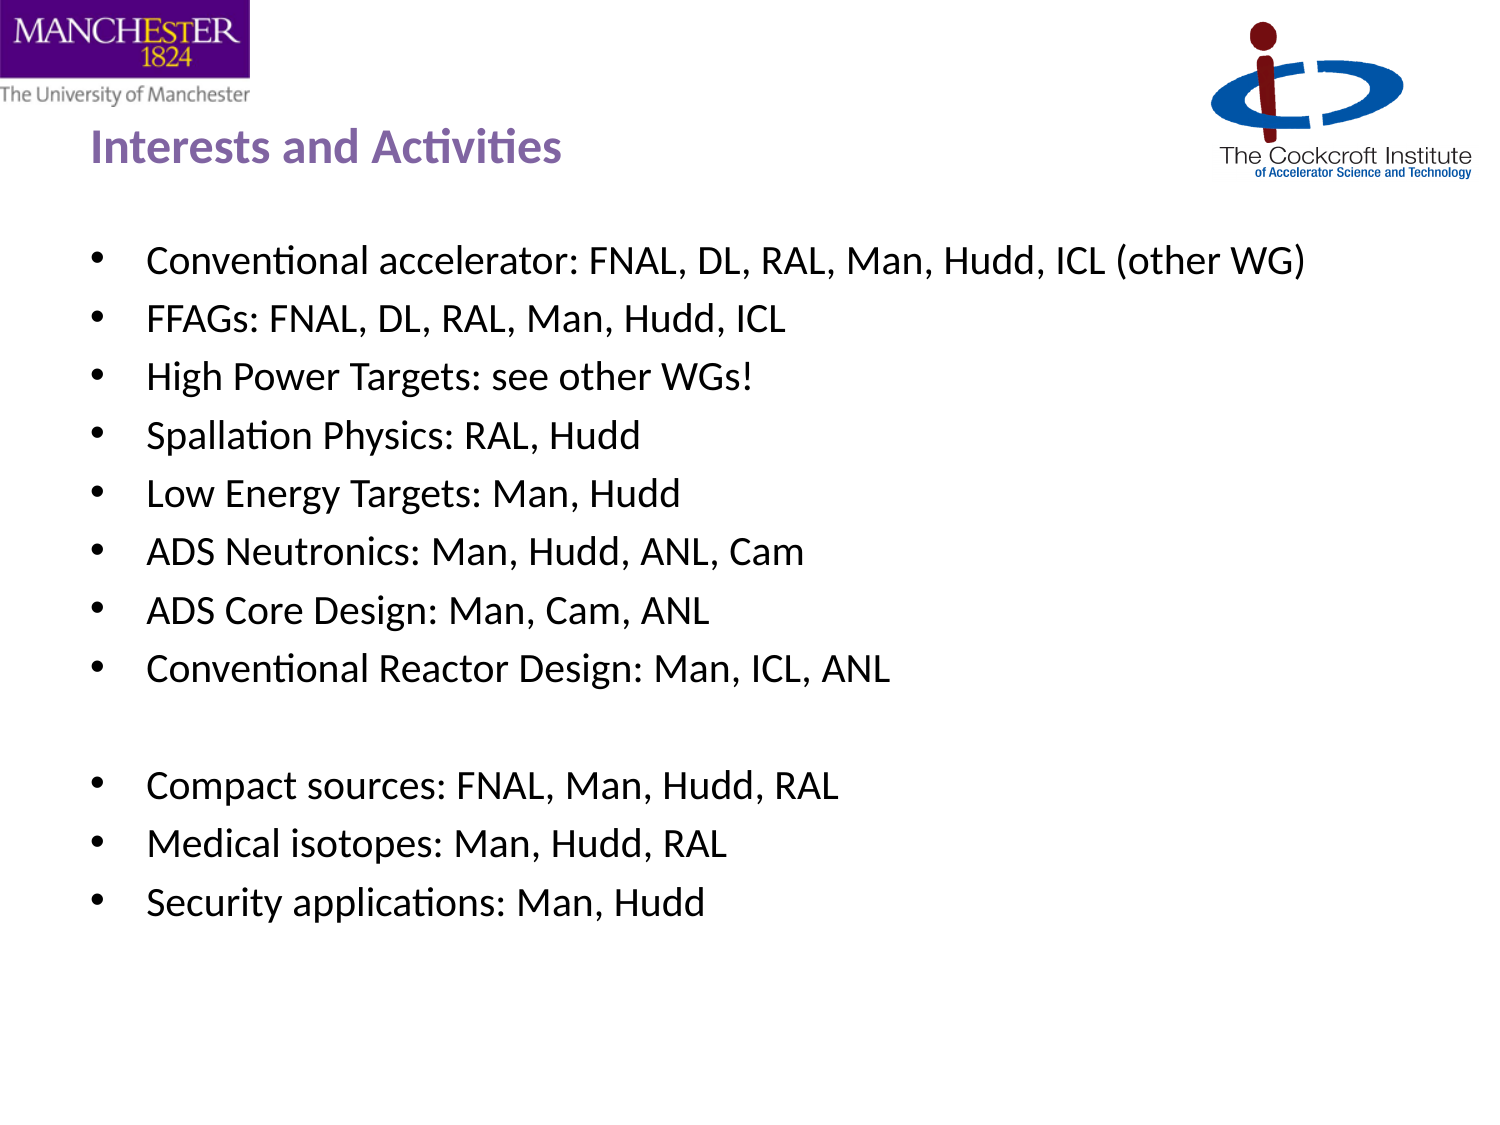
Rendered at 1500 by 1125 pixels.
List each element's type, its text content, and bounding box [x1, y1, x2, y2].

list Conventional accelerator: FNAL, DL, RAL, Man, Hudd, ICL (other WG) FFAGs: FNAL, DL, RAL, Man, Hudd, ICL High Power Targets: see other WGs! Spallation Physics: RAL, Hudd Low Energy Targets: Man, Hudd ADS Neutronics: Man, Hudd, ANL, Cam ADS Core Design: Man, Cam, ANL Conventional Reactor Design: Man, ICL, ANL Compact sources: FNAL, Man, Hudd, RAL Medical isotopes: Man, Hudd, RAL Security applications: Man, Hudd [74, 224, 1426, 1006]
title Interests and Activities [74, 99, 1426, 188]
picture [1210, 19, 1404, 99]
picture [0, 0, 250, 107]
